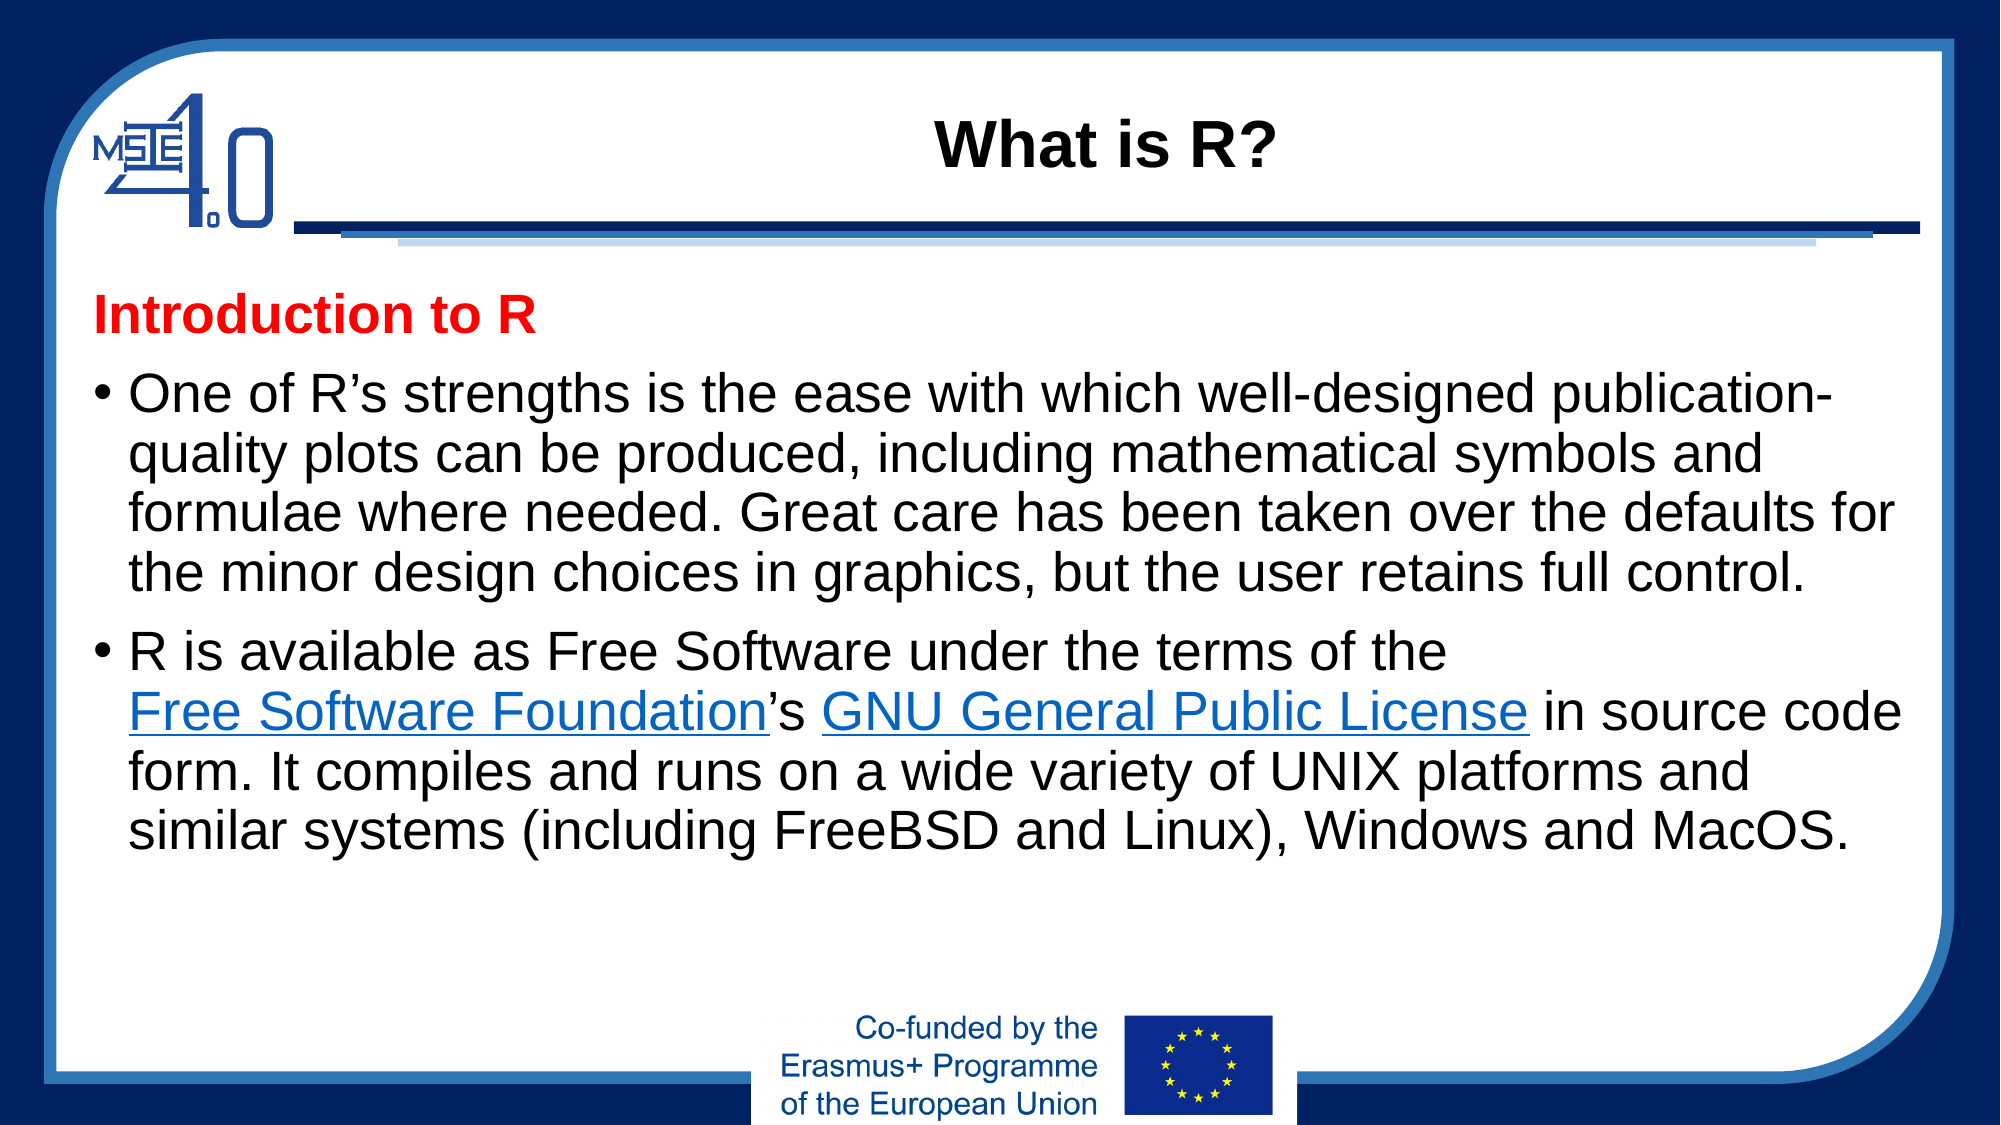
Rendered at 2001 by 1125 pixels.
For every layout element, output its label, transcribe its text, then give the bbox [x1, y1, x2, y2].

picture [751, 1003, 1298, 1125]
list Introduction to R One of R’s strengths is the ease with which well-designed publication-quality plots can be produced, including mathematical symbols and formulae where needed. Great care has been taken over the defaults for the minor design choices in graphics, but the user retains full control. R is available as Free Software under the terms of the Free Software Foundation’s GNU General Public License in source code form. It compiles and runs on a wide variety of UNIX platforms and similar systems (including FreeBSD and Linux), Windows and MacOS. [78, 277, 1921, 984]
title What is R? [294, 73, 1921, 220]
